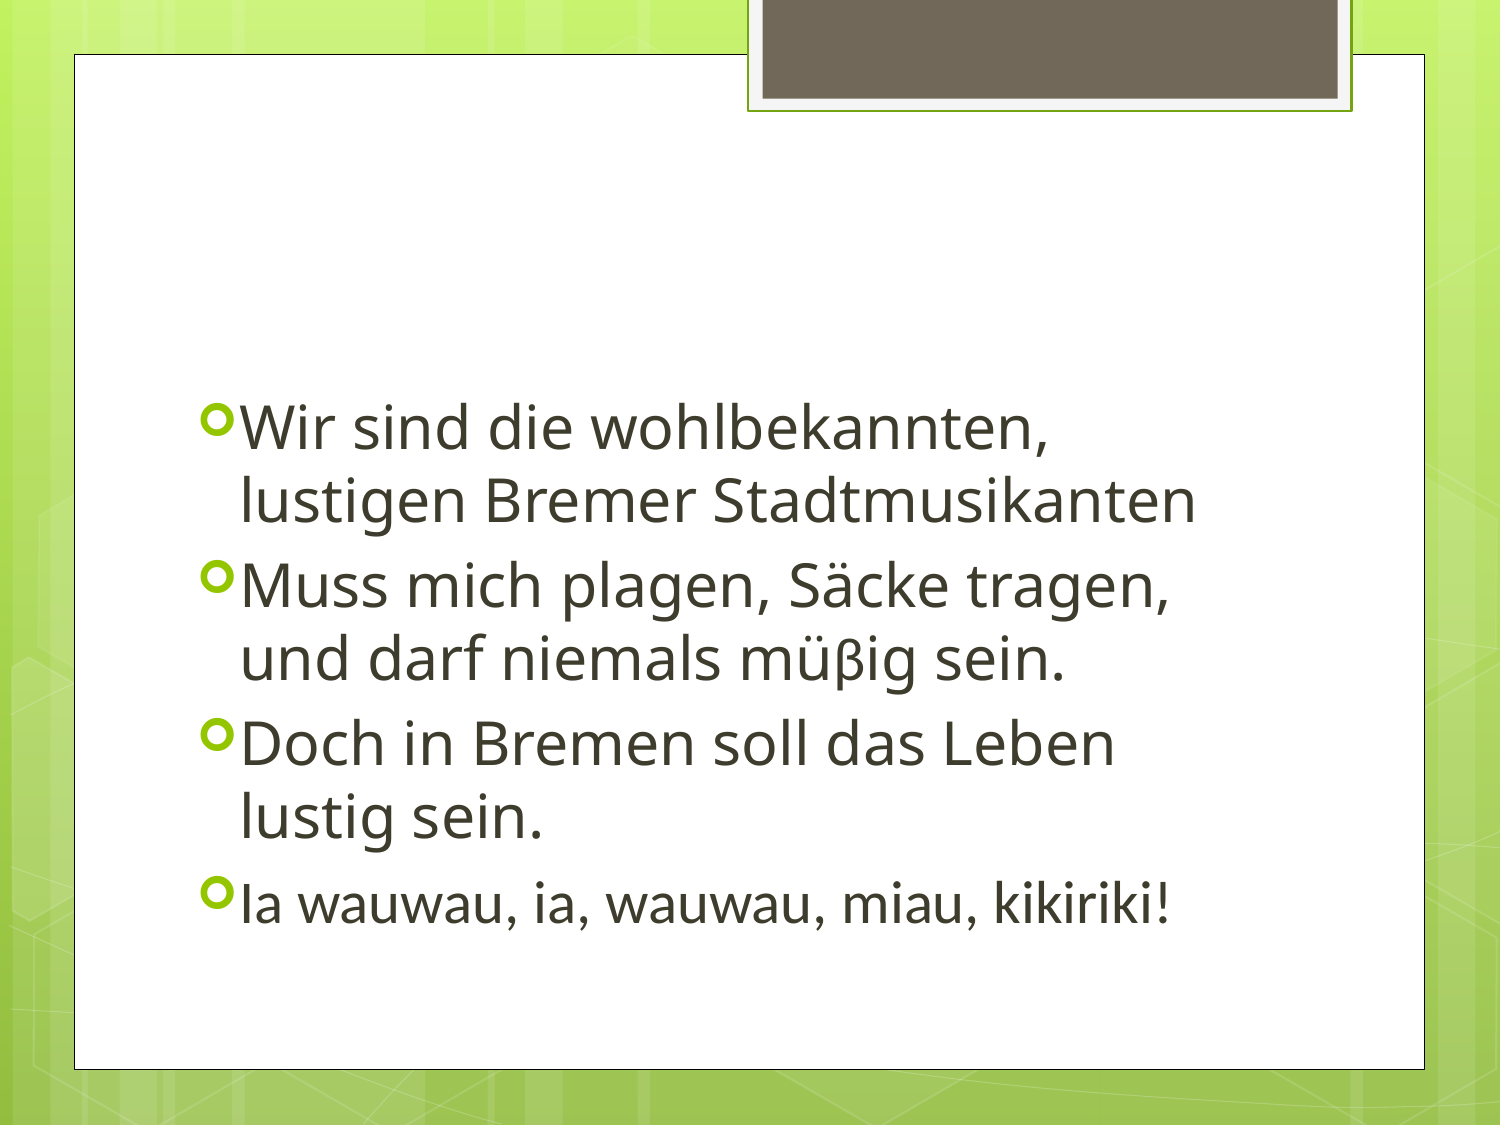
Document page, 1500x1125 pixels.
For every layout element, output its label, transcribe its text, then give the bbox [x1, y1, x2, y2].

list Wir sind die wohlbekannten, lustigen Bremer Stadtmusikanten Muss mich plagen, Säcke tragen, und darf niemals müβig sein. Doch in Bremen soll das Leben lustig sein. Ia wauwau, ia, wauwau, miau, kikiriki! [171, 381, 1283, 957]
